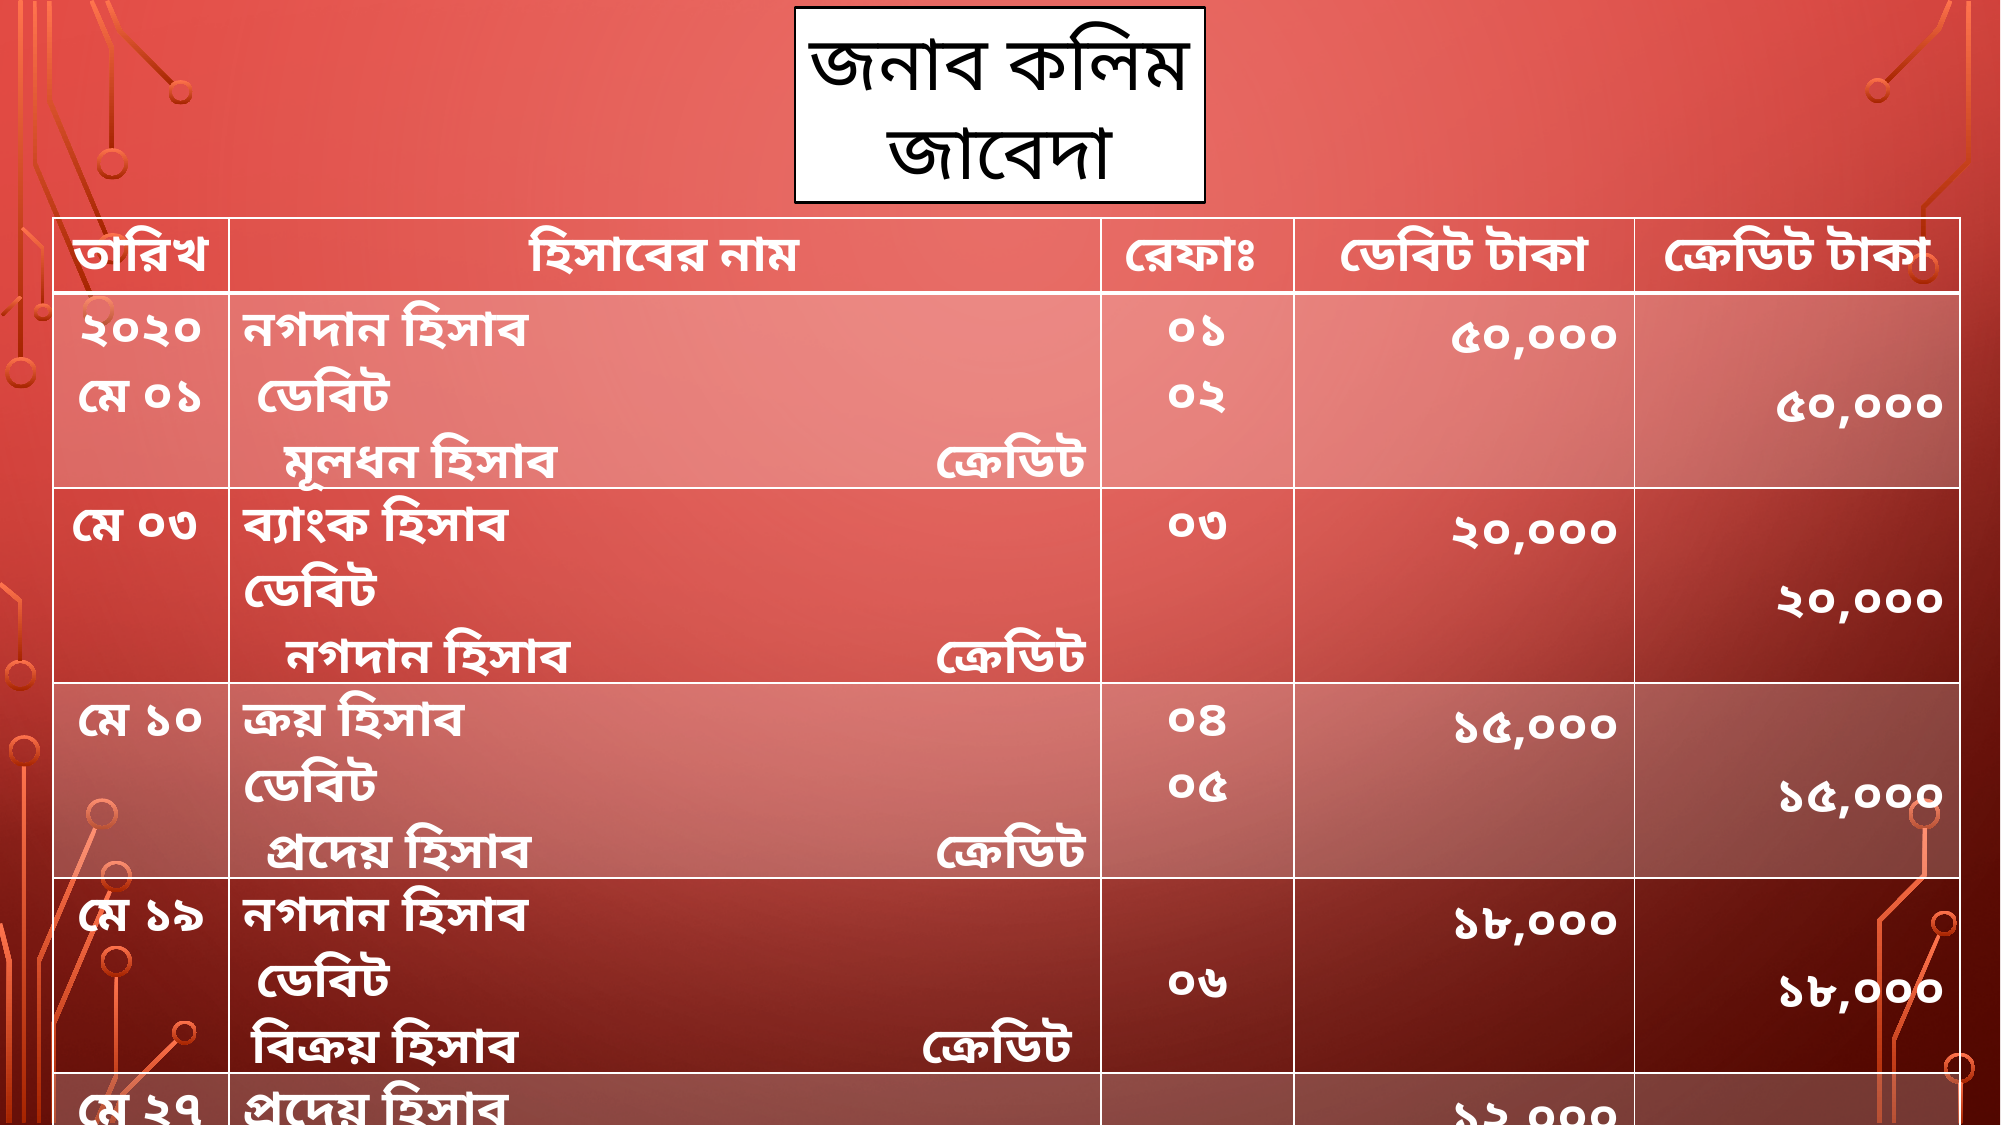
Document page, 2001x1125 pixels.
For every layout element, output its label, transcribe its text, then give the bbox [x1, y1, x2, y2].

table_cell মে ০৩ [54, 489, 228, 682]
text_box জনাব কলিম জাবেদা [794, 6, 1206, 204]
table_cell ১৫,০০০ [1295, 684, 1634, 877]
table_cell ১২,০০০ [1295, 1074, 1634, 1125]
table_cell ৫০,০০০ [1295, 295, 1634, 487]
table_cell নগদান হিসাব ডেবিট বিক্রয় হিসাব ক্রেডিট [230, 879, 1100, 1072]
table_cell ২০,০০০ [1295, 489, 1634, 682]
table_cell ০৬ [1102, 879, 1293, 1072]
table_cell ২০২০ মে ০১ [54, 295, 228, 487]
table_cell মে ১০ [54, 684, 228, 877]
table_cell [1102, 1074, 1293, 1125]
table_header ক্রেডিট টাকা [1635, 219, 1959, 291]
table_cell ১৫,০০০ [1635, 684, 1959, 877]
table_cell ০৪ ০৫ [1102, 684, 1293, 877]
table_cell মে ২৭ [54, 1074, 228, 1125]
table_cell ১২,০০০ [1635, 1074, 1959, 1125]
table_cell ১৮,০০০ [1635, 879, 1959, 1072]
table_cell ০১ ০২ [1102, 295, 1293, 487]
table_header ডেবিট টাকা [1295, 219, 1634, 291]
table_cell প্রদেয় হিসাব ডেবিট ব্যাংক হিসাব ক্রেডিট [230, 1074, 1100, 1125]
table_cell ক্রয় হিসাব ডেবিট প্রদেয় হিসাব ক্রেডিট [230, 684, 1100, 877]
table_cell ৫০,০০০ [1635, 295, 1959, 487]
table_cell ০৩ [1102, 489, 1293, 682]
table_header রেফাঃ [1102, 219, 1293, 291]
table_cell নগদান হিসাব ডেবিট মূলধন হিসাব ক্রেডিট [230, 295, 1100, 487]
table_cell ২০,০০০ [1635, 489, 1959, 682]
table_header হিসাবের নাম [230, 219, 1100, 291]
table_cell ১৮,০০০ [1295, 879, 1634, 1072]
table_cell মে ১৯ [54, 879, 228, 1072]
table_cell ব্যাংক হিসাব ডেবিট নগদান হিসাব ক্রেডিট [230, 489, 1100, 682]
table_header তারিখ [54, 219, 228, 291]
